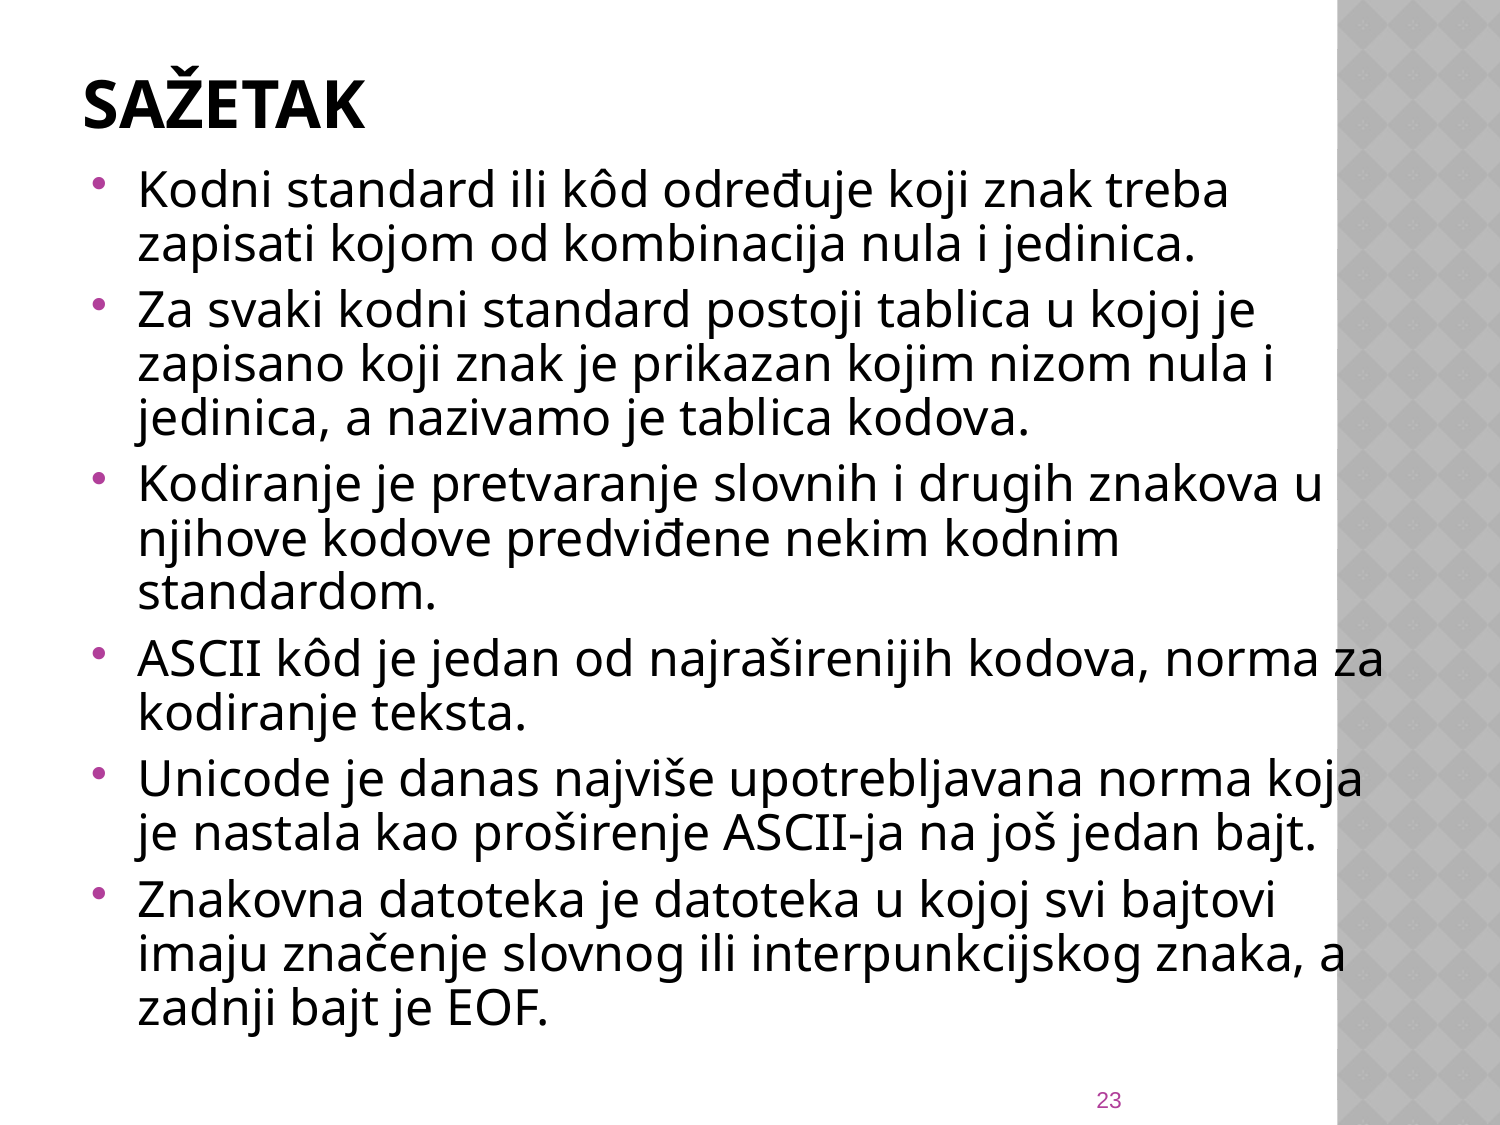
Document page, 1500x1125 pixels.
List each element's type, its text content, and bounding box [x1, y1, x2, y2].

list Kodni standard ili kôd određuje koji znak treba zapisati kojom od kombinacija nula i jedinica. Za svaki kodni standard postoji tablica u kojoj je zapisano koji znak je prikazan kojim nizom nula i jedinica, a nazivamo je tablica kodova. Kodiranje je pretvaranje slovnih i drugih znakova u njihove kodove predviđene nekim kodnim standardom. ASCII kôd je jedan od najraširenijih kodova, norma za kodiranje teksta. Unicode je danas najviše upotrebljavana norma koja je nastala kao proširenje ASCII-ja na još jedan bajt. Znakovna datoteka je datoteka u kojoj svi bajtovi imaju značenje slovnog ili interpunkcijskog znaka, a zadnji bajt je EOF. [78, 156, 1429, 1087]
title SAŽETAK [75, 45, 736, 142]
slide_number 23 [1025, 1075, 1122, 1113]
